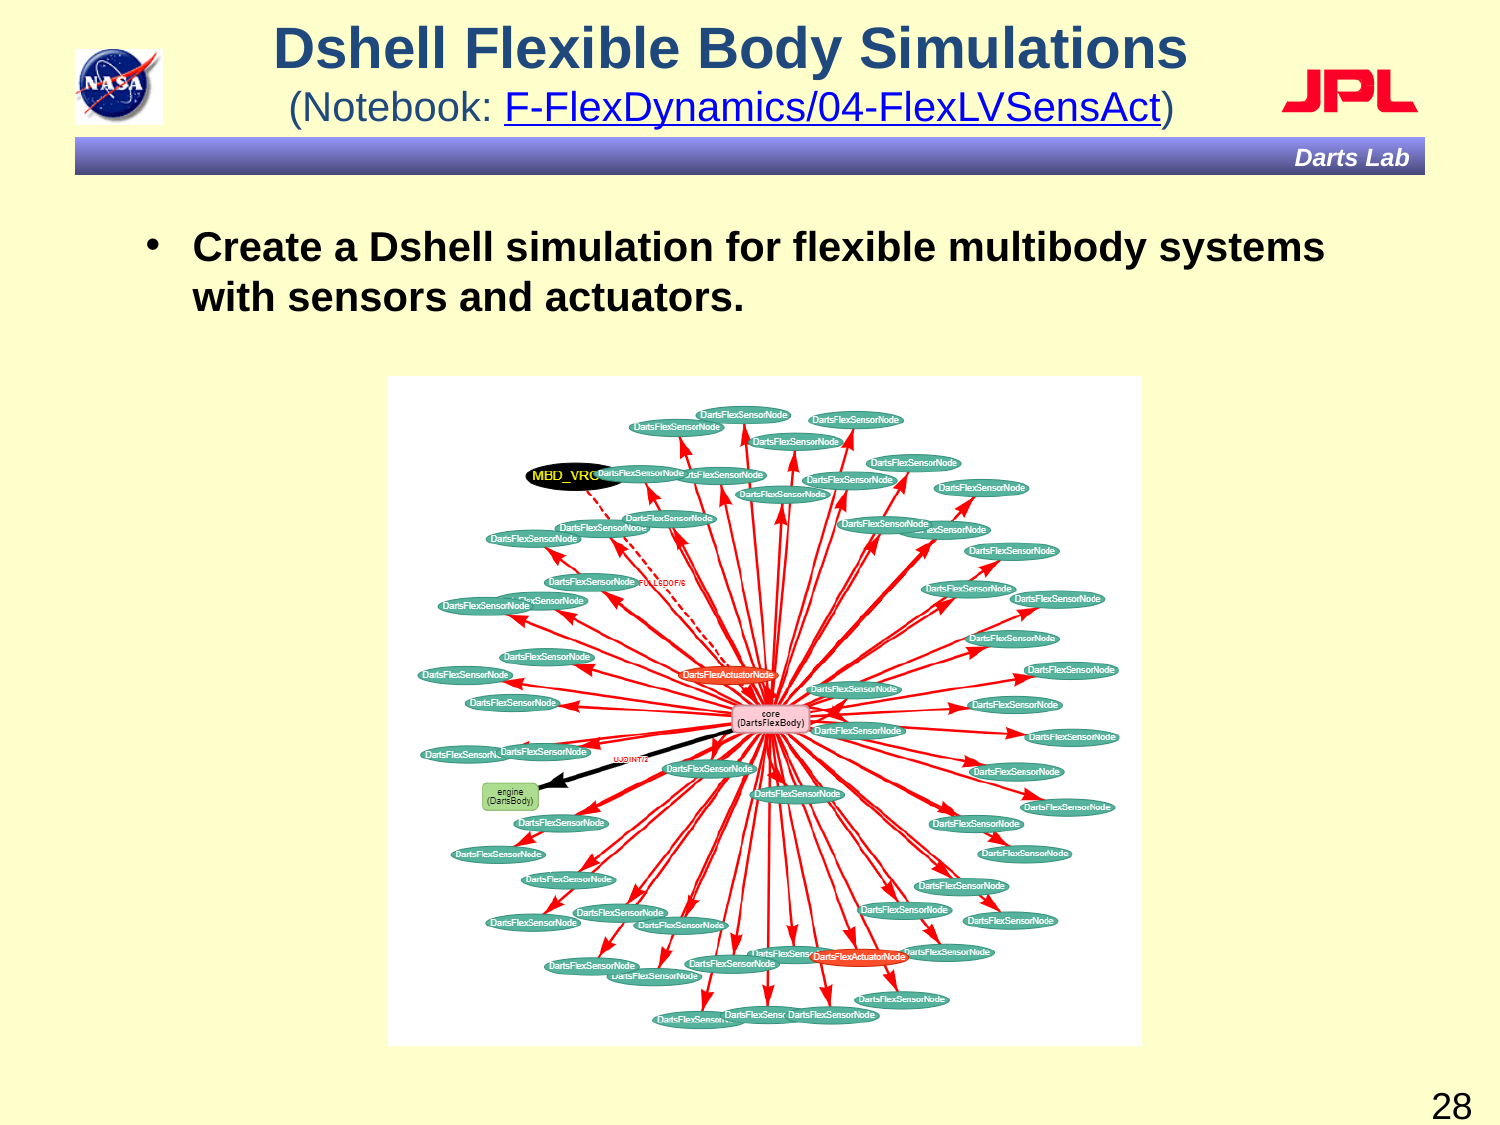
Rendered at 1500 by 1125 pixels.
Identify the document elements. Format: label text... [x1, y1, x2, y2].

text_box Dshell Flexible Body Simulations (Notebook: F-FlexDynamics/04-FlexLVSensAct) [94, 0, 1370, 164]
picture [75, 49, 94, 125]
text_box 28 [1175, 1074, 1488, 1125]
text_box Create a Dshell simulation for flexible multibody systems with sensors and actuators. [130, 212, 1370, 327]
picture [388, 376, 1142, 1046]
